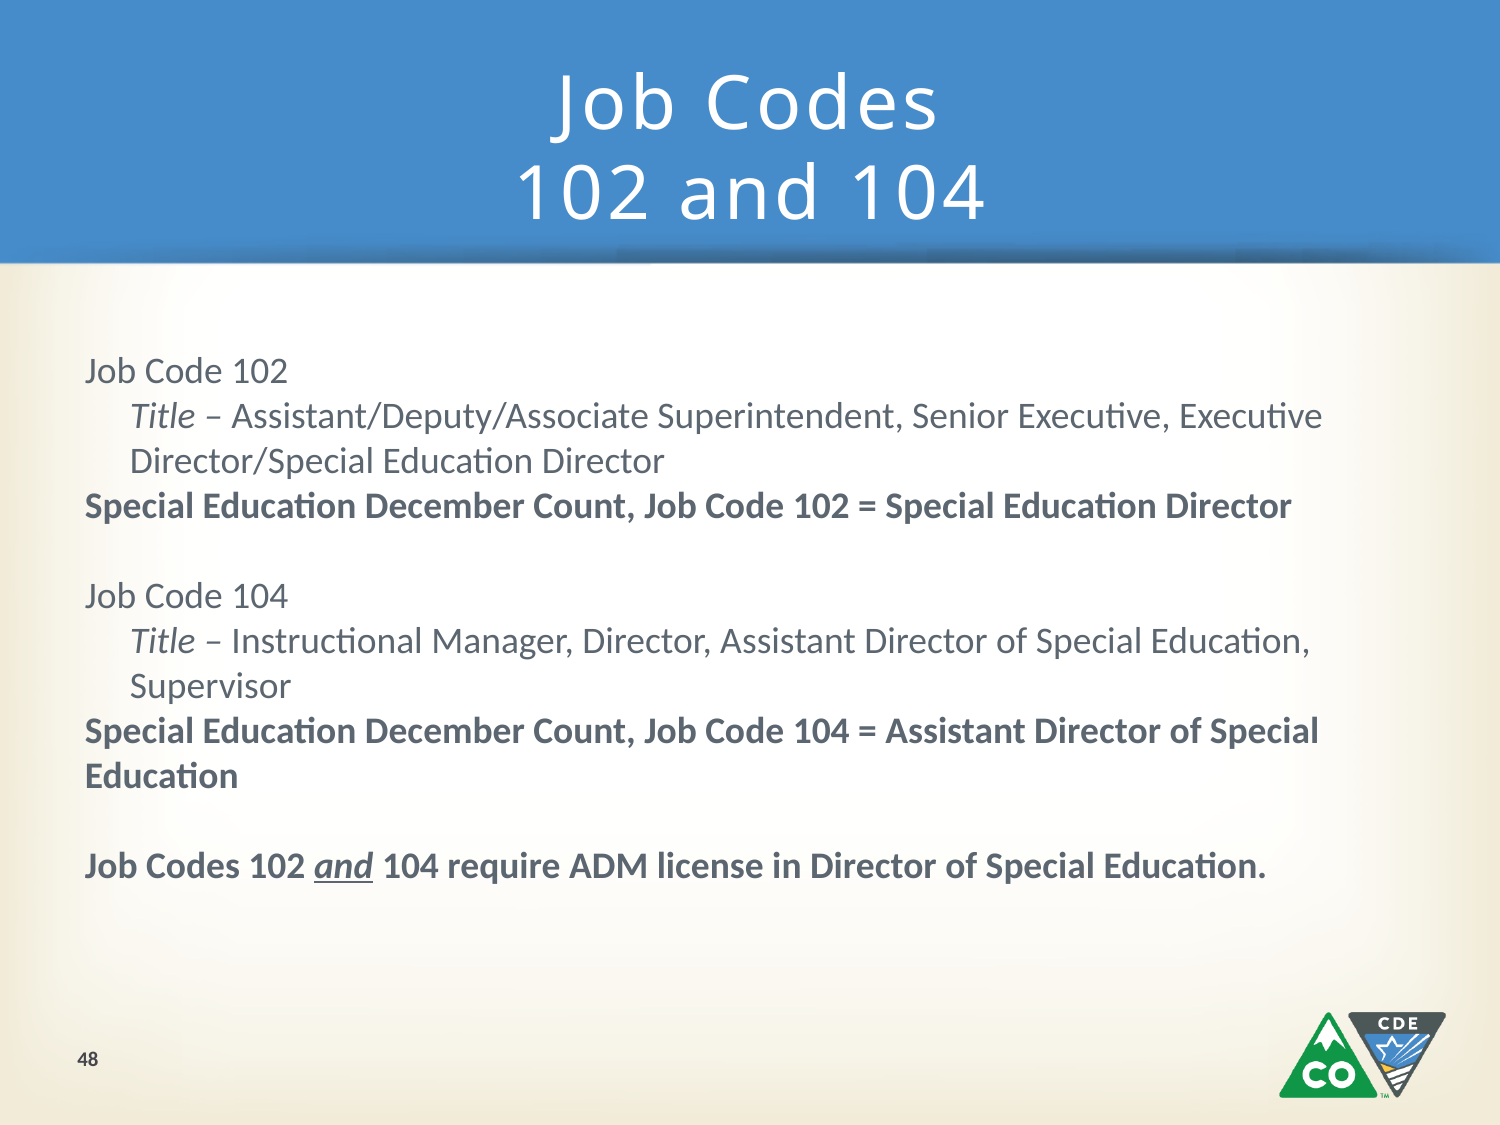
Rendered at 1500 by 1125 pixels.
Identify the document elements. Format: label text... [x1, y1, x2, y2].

footer 48 [62, 1027, 538, 1088]
title Job Codes 102 and 104 [62, 58, 1438, 232]
list Job Code 102 Title – Assistant/Deputy/Associate Superintendent, Senior Executive, Executive Director/Special Education Director Special Education December Count, Job Code 102 = Special Education Director Job Code 104 Title – Instructional Manager, Director, Assistant Director of Special Education, Supervisor Special Education December Count, Job Code 104 = Assistant Director of Special Education Job Codes 102 and 104 require ADM license in Director of Special Education. [62, 338, 1442, 948]
picture [0, 0, 1500, 1125]
